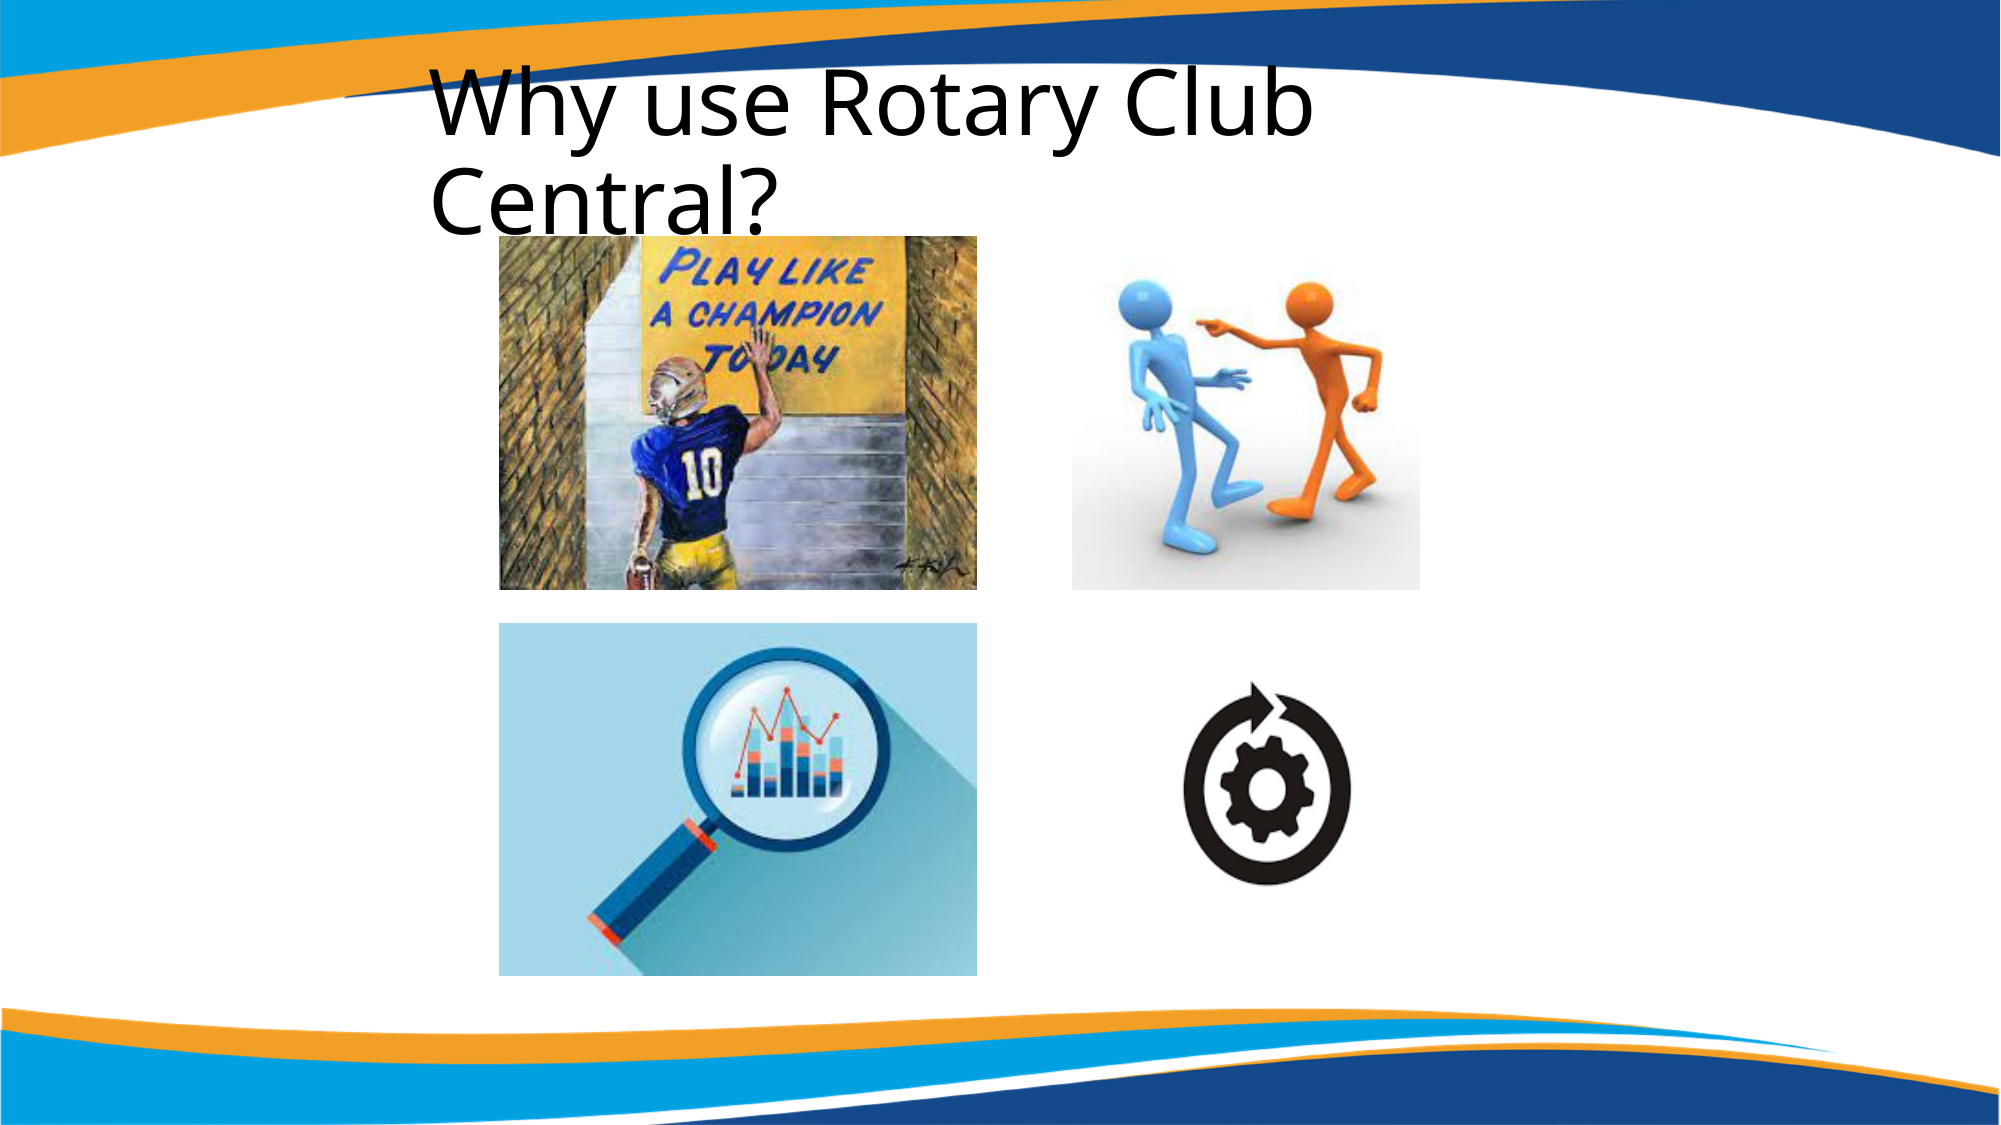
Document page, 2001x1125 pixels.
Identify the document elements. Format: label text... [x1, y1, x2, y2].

title Why use Rotary Club Central? [413, 46, 1557, 265]
picture [0, 0, 2001, 1125]
